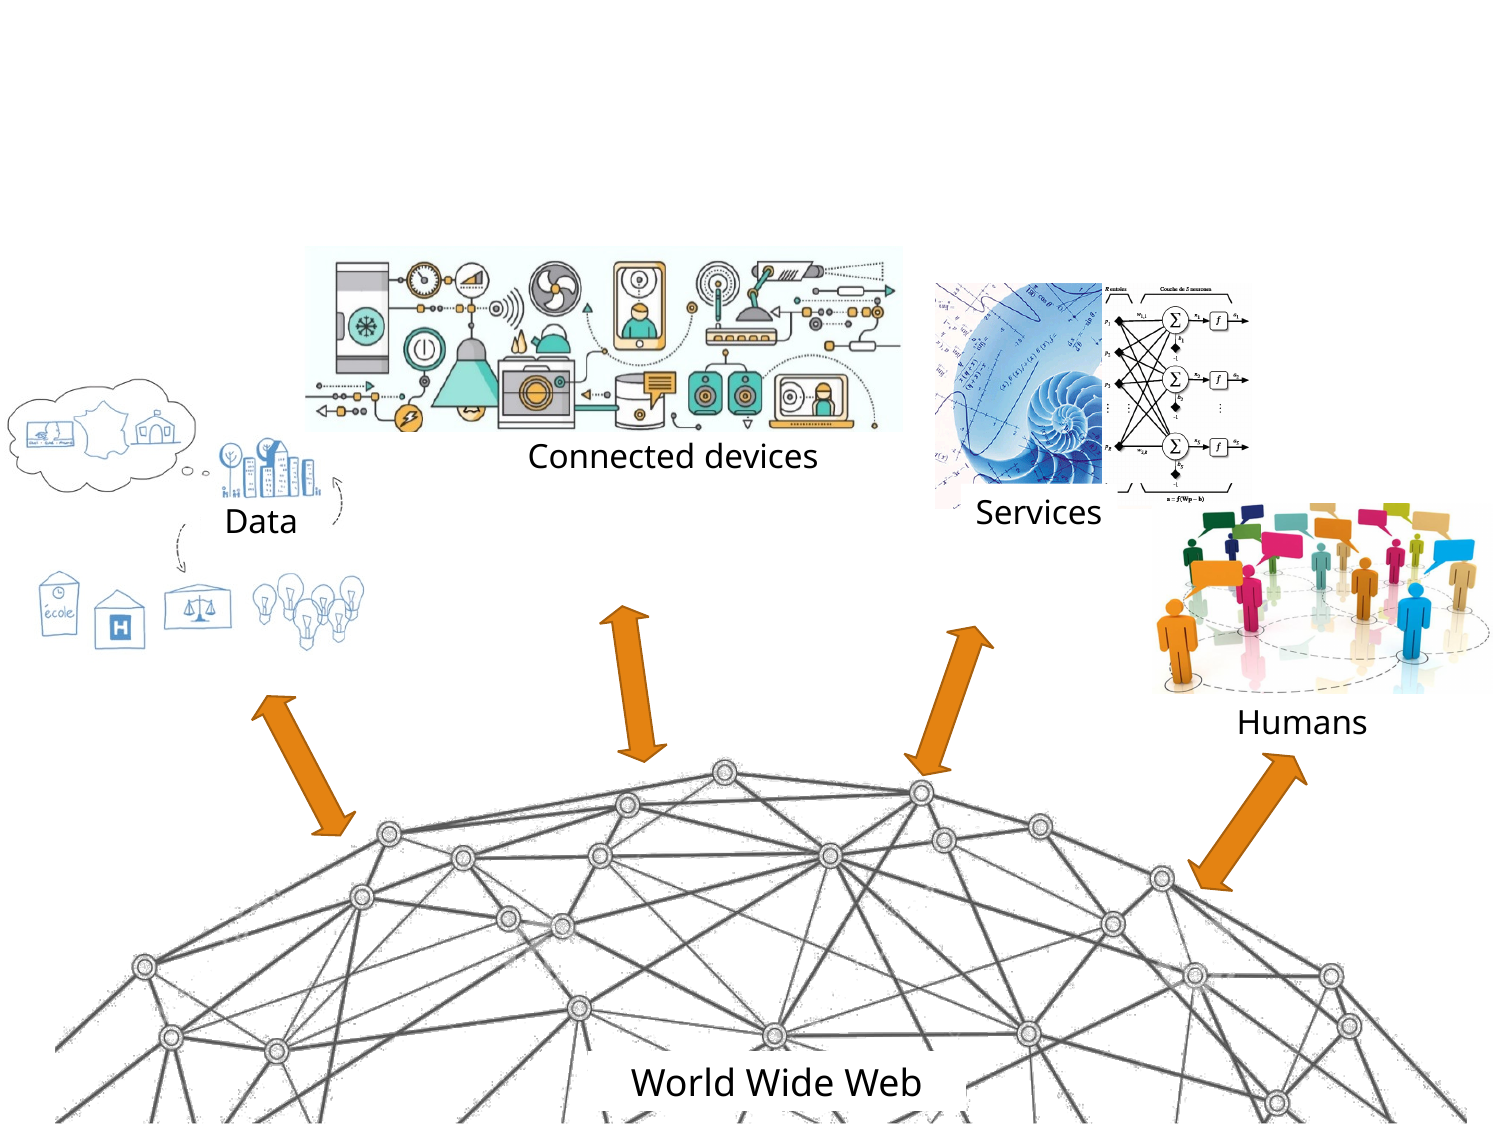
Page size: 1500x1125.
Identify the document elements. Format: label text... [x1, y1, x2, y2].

text_box [251, 695, 312, 752]
picture [54, 752, 1469, 1125]
text_box [599, 605, 668, 752]
text_box Services [960, 509, 1118, 539]
text_box Humans [1221, 694, 1383, 749]
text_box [935, 283, 1252, 509]
picture [1152, 503, 1493, 694]
text_box Connected devices [513, 432, 834, 483]
text_box [916, 625, 995, 752]
picture [1, 246, 903, 678]
